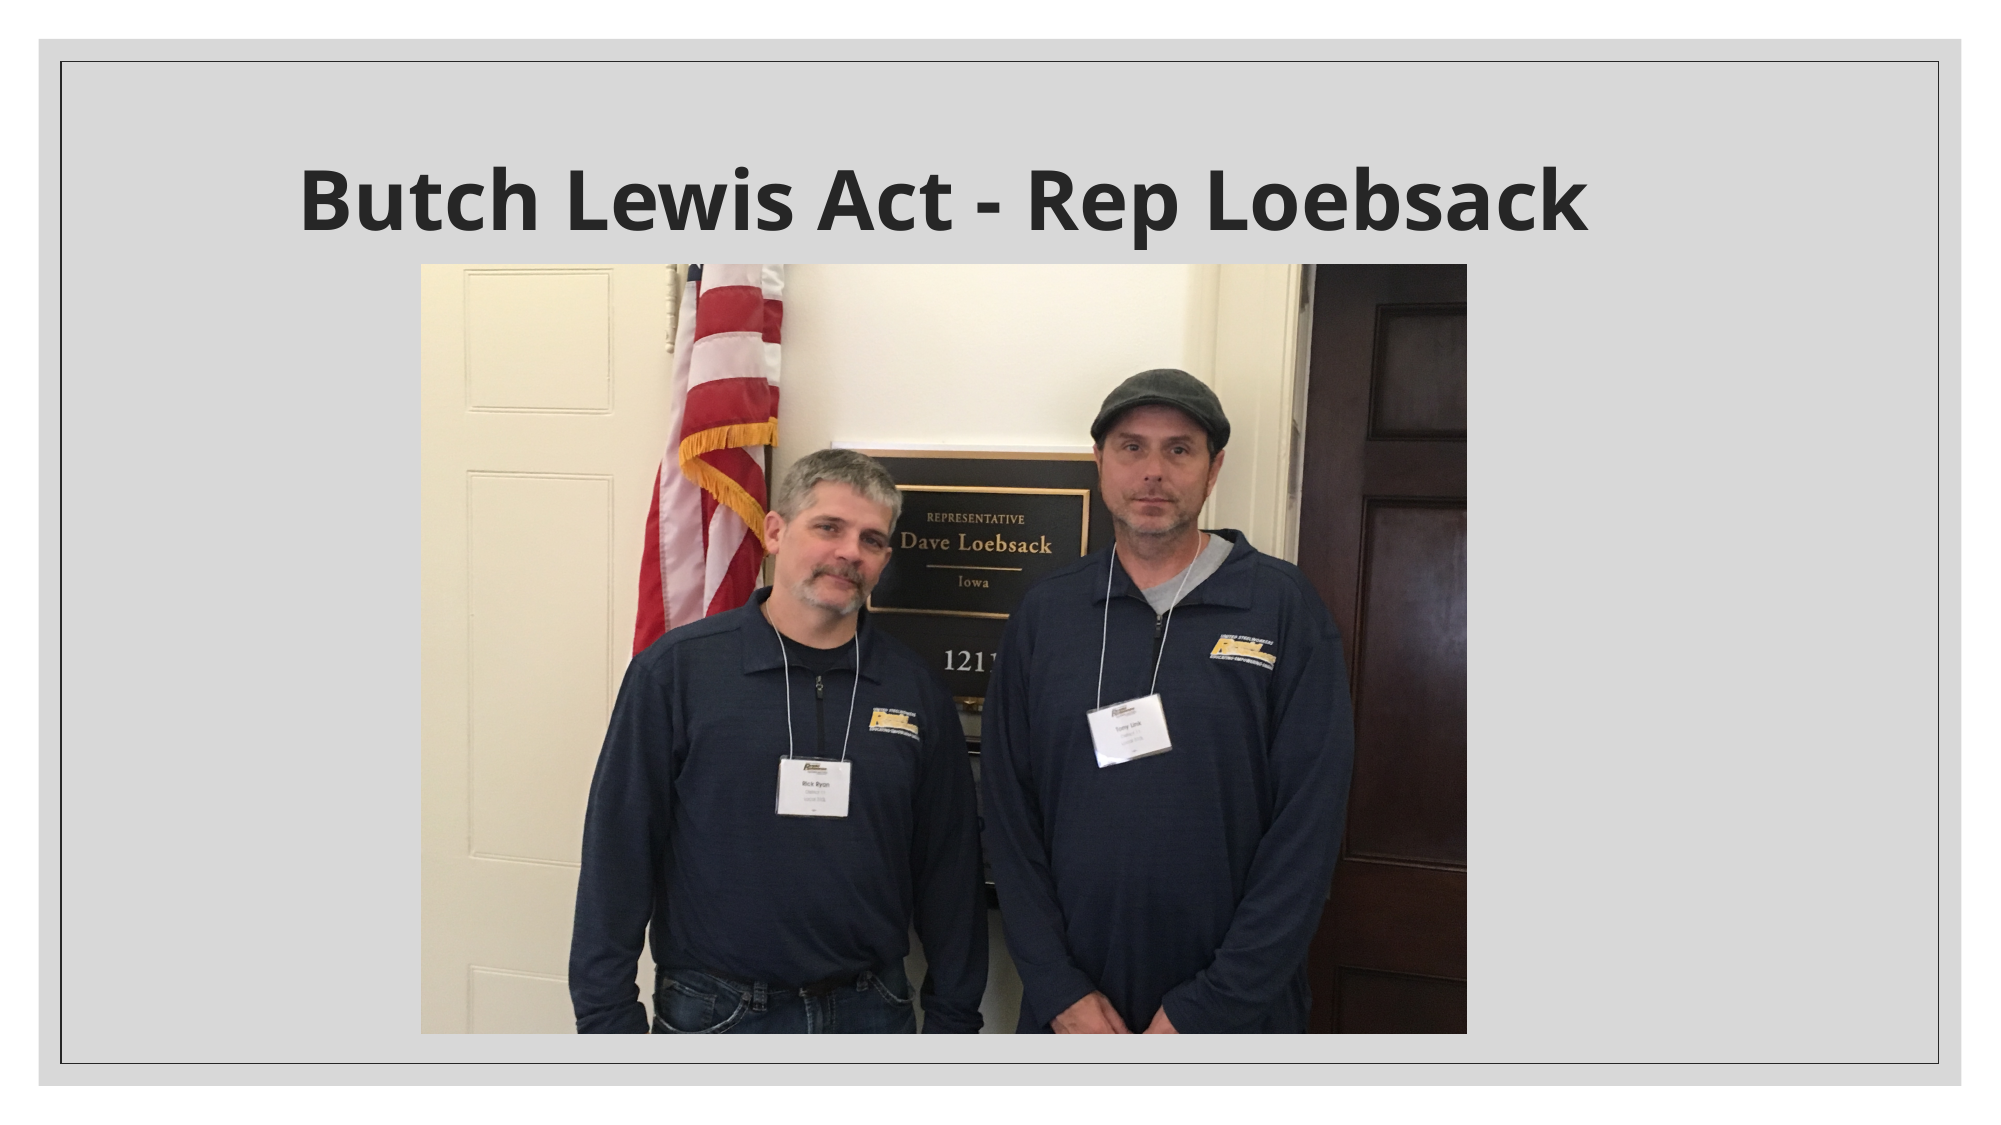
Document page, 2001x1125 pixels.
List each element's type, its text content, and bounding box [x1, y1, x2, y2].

title Butch Lewis Act - Rep Loebsack [118, 90, 1769, 316]
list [421, 264, 1467, 1035]
